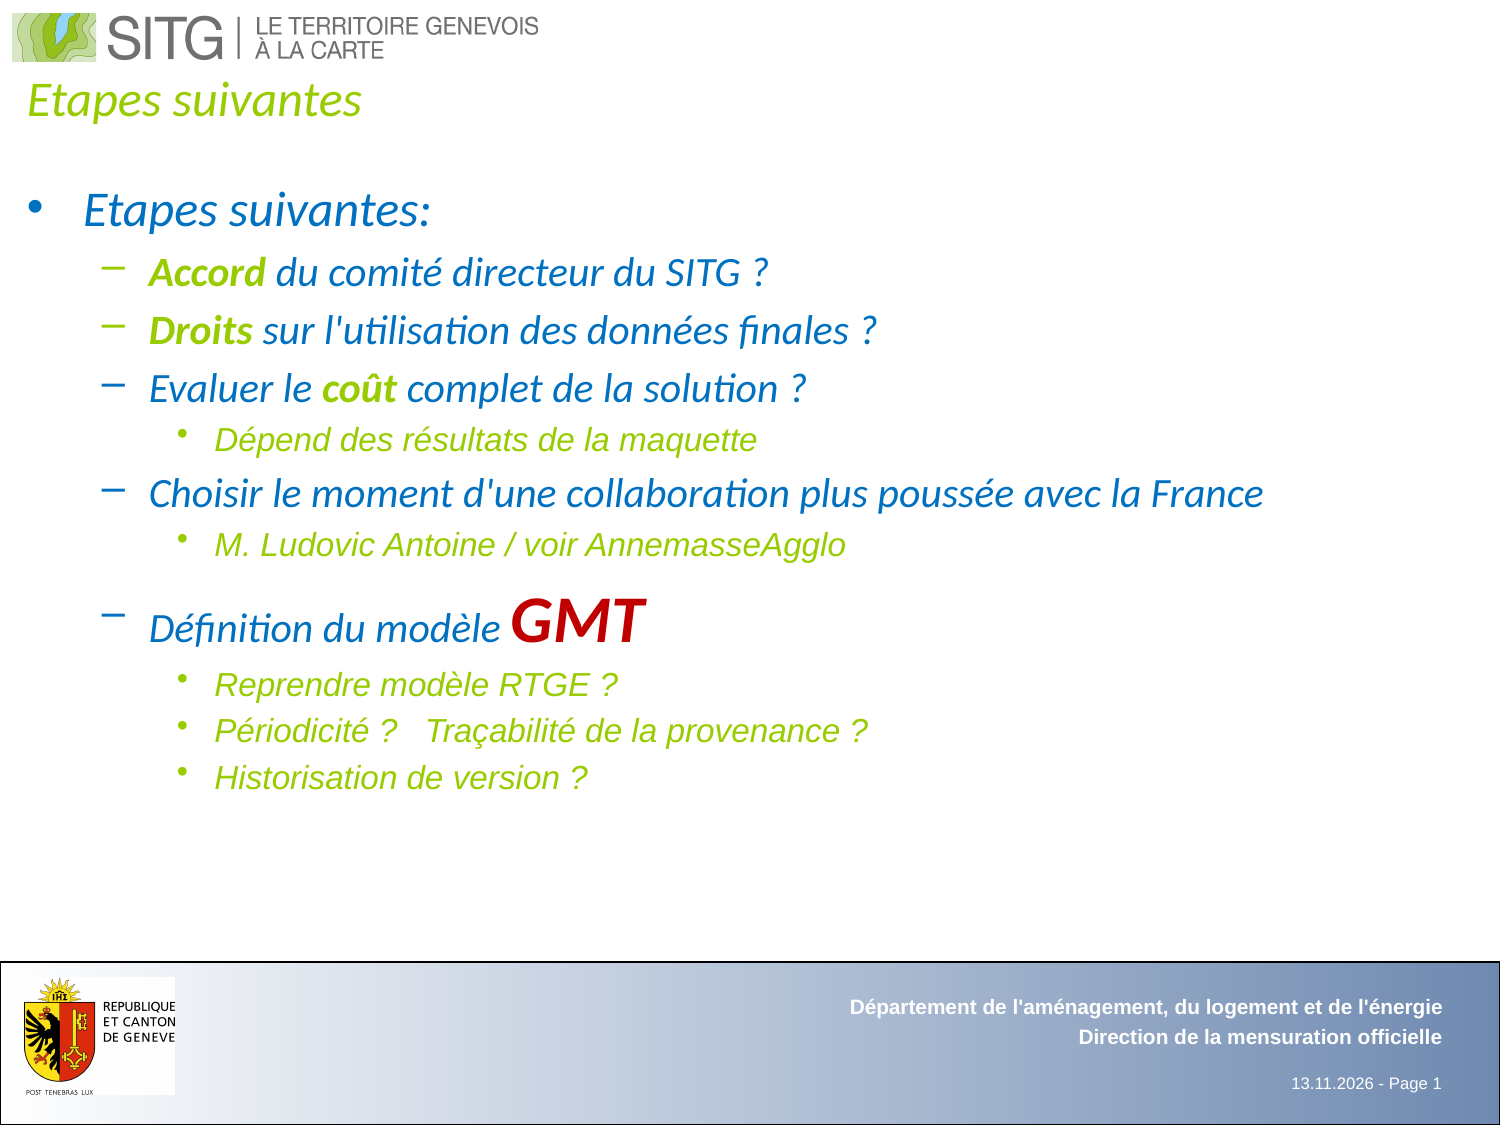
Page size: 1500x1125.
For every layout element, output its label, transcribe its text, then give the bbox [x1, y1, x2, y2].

picture [12, 13, 538, 61]
title Etapes suivantes [11, 61, 849, 132]
subtitle Etapes suivantes: Accord du comité directeur du SITG ? Droits sur l'utilisation des données finales ? Evaluer le coût complet de la solution ? Dépend des résultats de la maquette Choisir le moment d'une collaboration plus poussée avec la France M. Ludovic Antoine / voir AnnemasseAgglo Définition du modèle GMT Reprendre modèle RTGE ? Périodicité ? Traçabilité de la provenance ? Historisation de version ? [11, 168, 1480, 925]
footer Département de l'aménagement, du logement et de l'énergie [228, 986, 1458, 1005]
slide_number Direction de la mensuration officielle [229, 1015, 1458, 1033]
picture [24, 977, 175, 1095]
